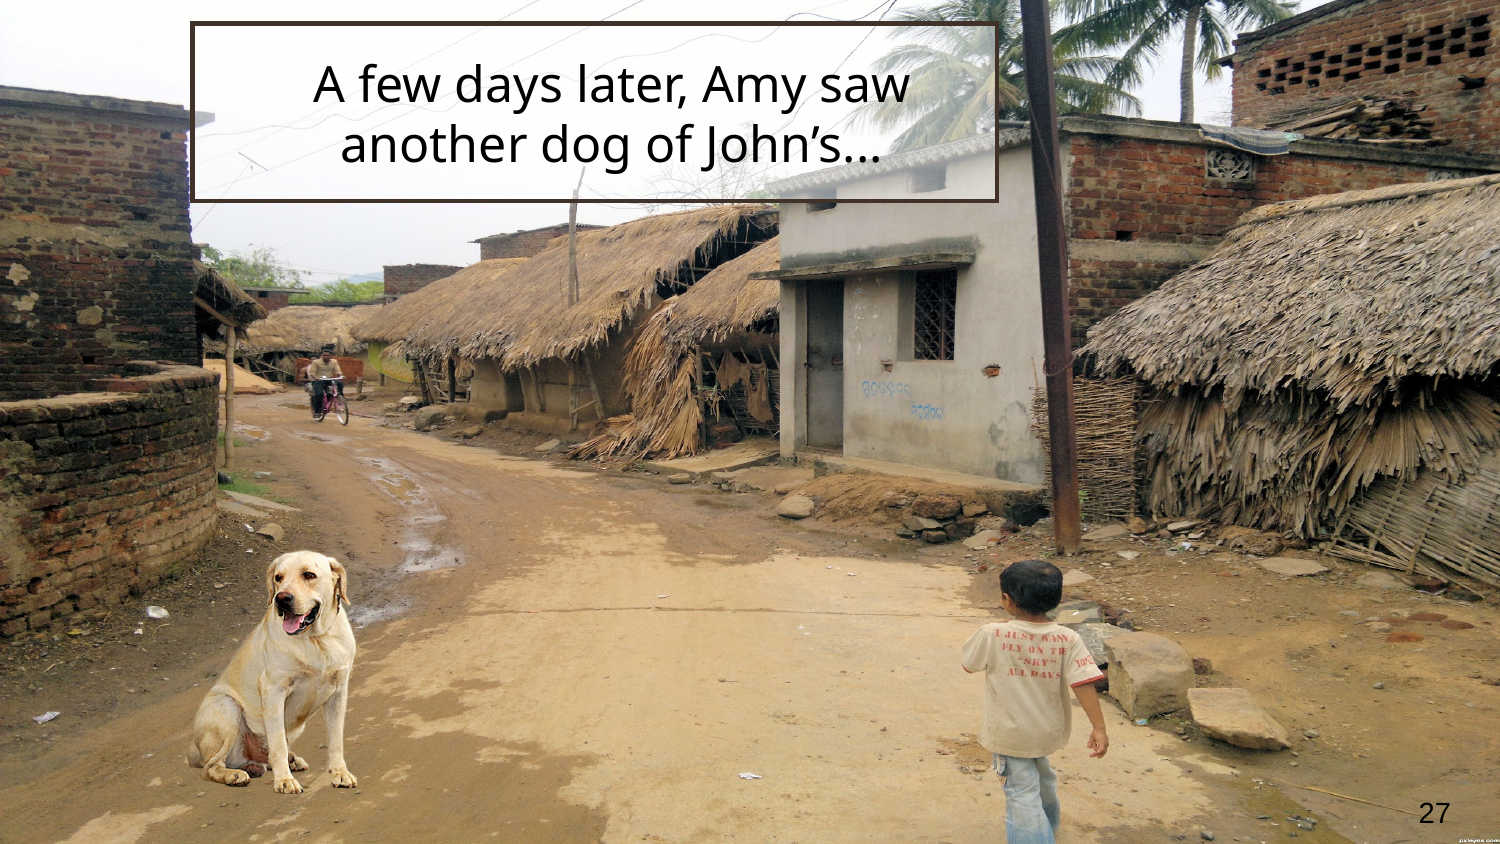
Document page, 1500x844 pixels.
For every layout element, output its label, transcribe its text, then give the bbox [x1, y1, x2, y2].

text_box A few days later, Amy saw another dog of John’s... [192, 23, 997, 202]
slide_number 27 [1403, 779, 1494, 844]
picture [0, 0, 1500, 844]
